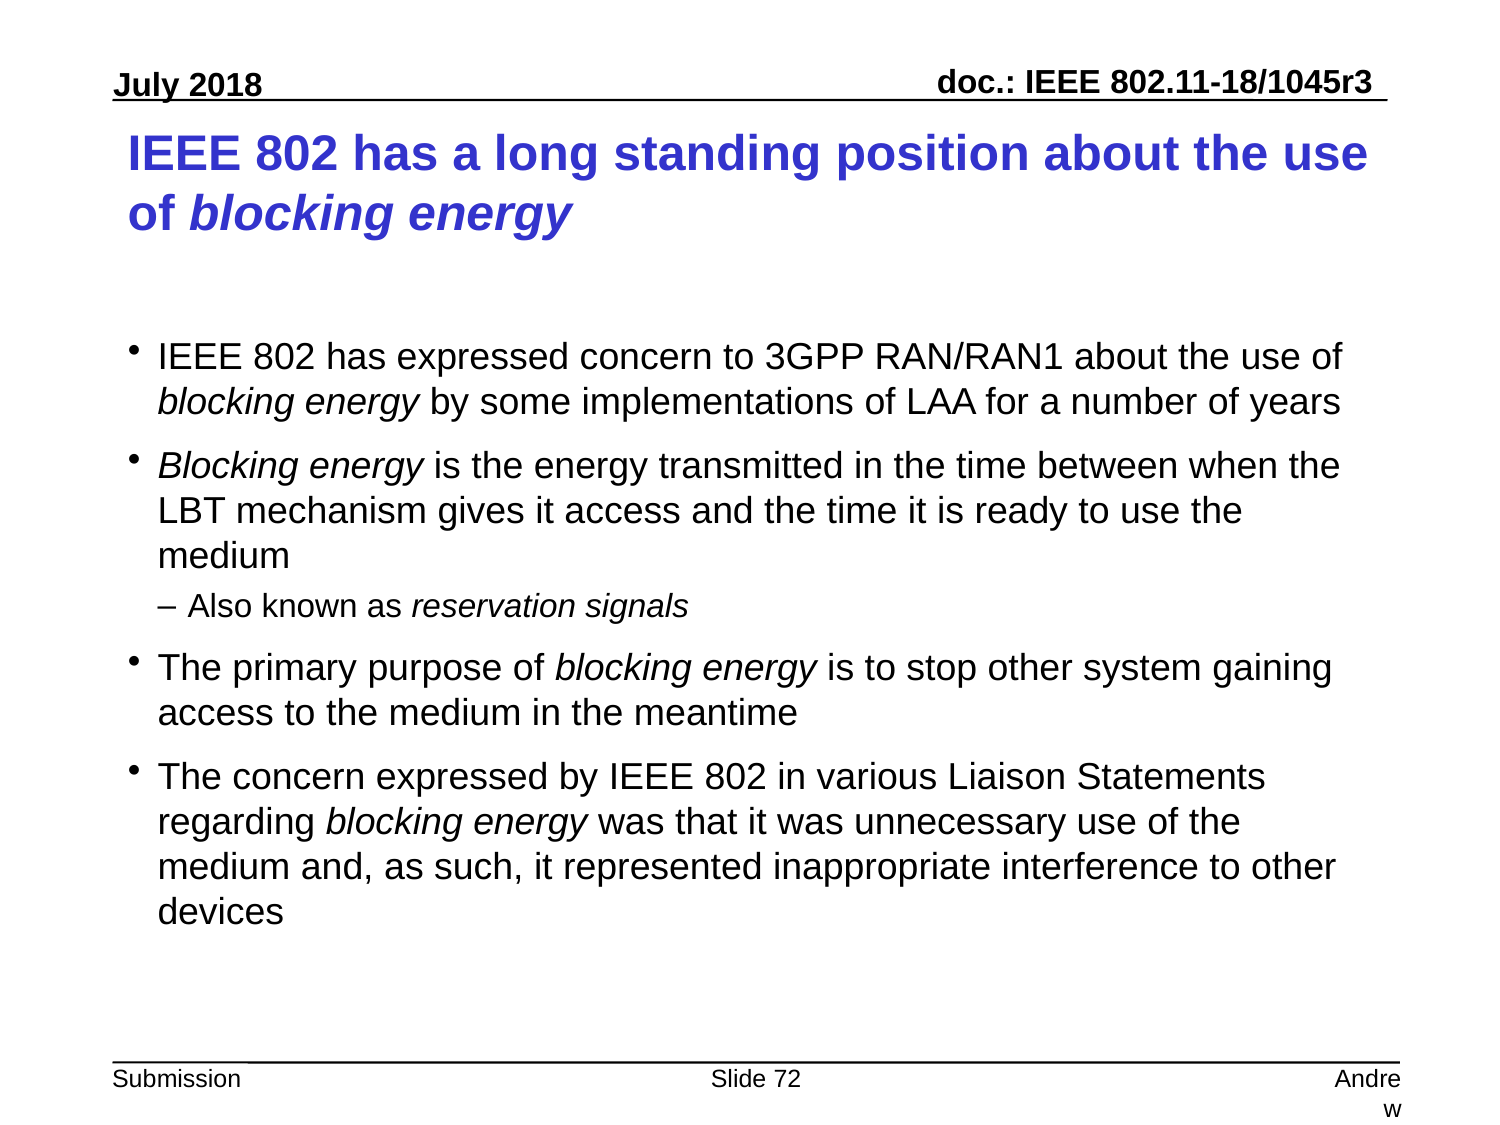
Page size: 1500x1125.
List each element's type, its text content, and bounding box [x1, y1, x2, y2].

list IEEE 802 has expressed concern to 3GPP RAN/RAN1 about the use of blocking energy by some implementations of LAA for a number of years Blocking energy is the energy transmitted in the time between when the LBT mechanism gives it access and the time it is ready to use the medium Also known as reservation signals The primary purpose of blocking energy is to stop other system gaining access to the medium in the meantime The concern expressed by IEEE 802 in various Liaison Statements regarding blocking energy was that it was unnecessary use of the medium and, as such, it represented inappropriate interference to other devices [112, 324, 1388, 1000]
slide_number Slide 72 [709, 1061, 803, 1093]
title IEEE 802 has a long standing position about the use of blocking energy [112, 112, 1388, 288]
footer Andrew Myles, Cisco [1320, 1061, 1402, 1093]
